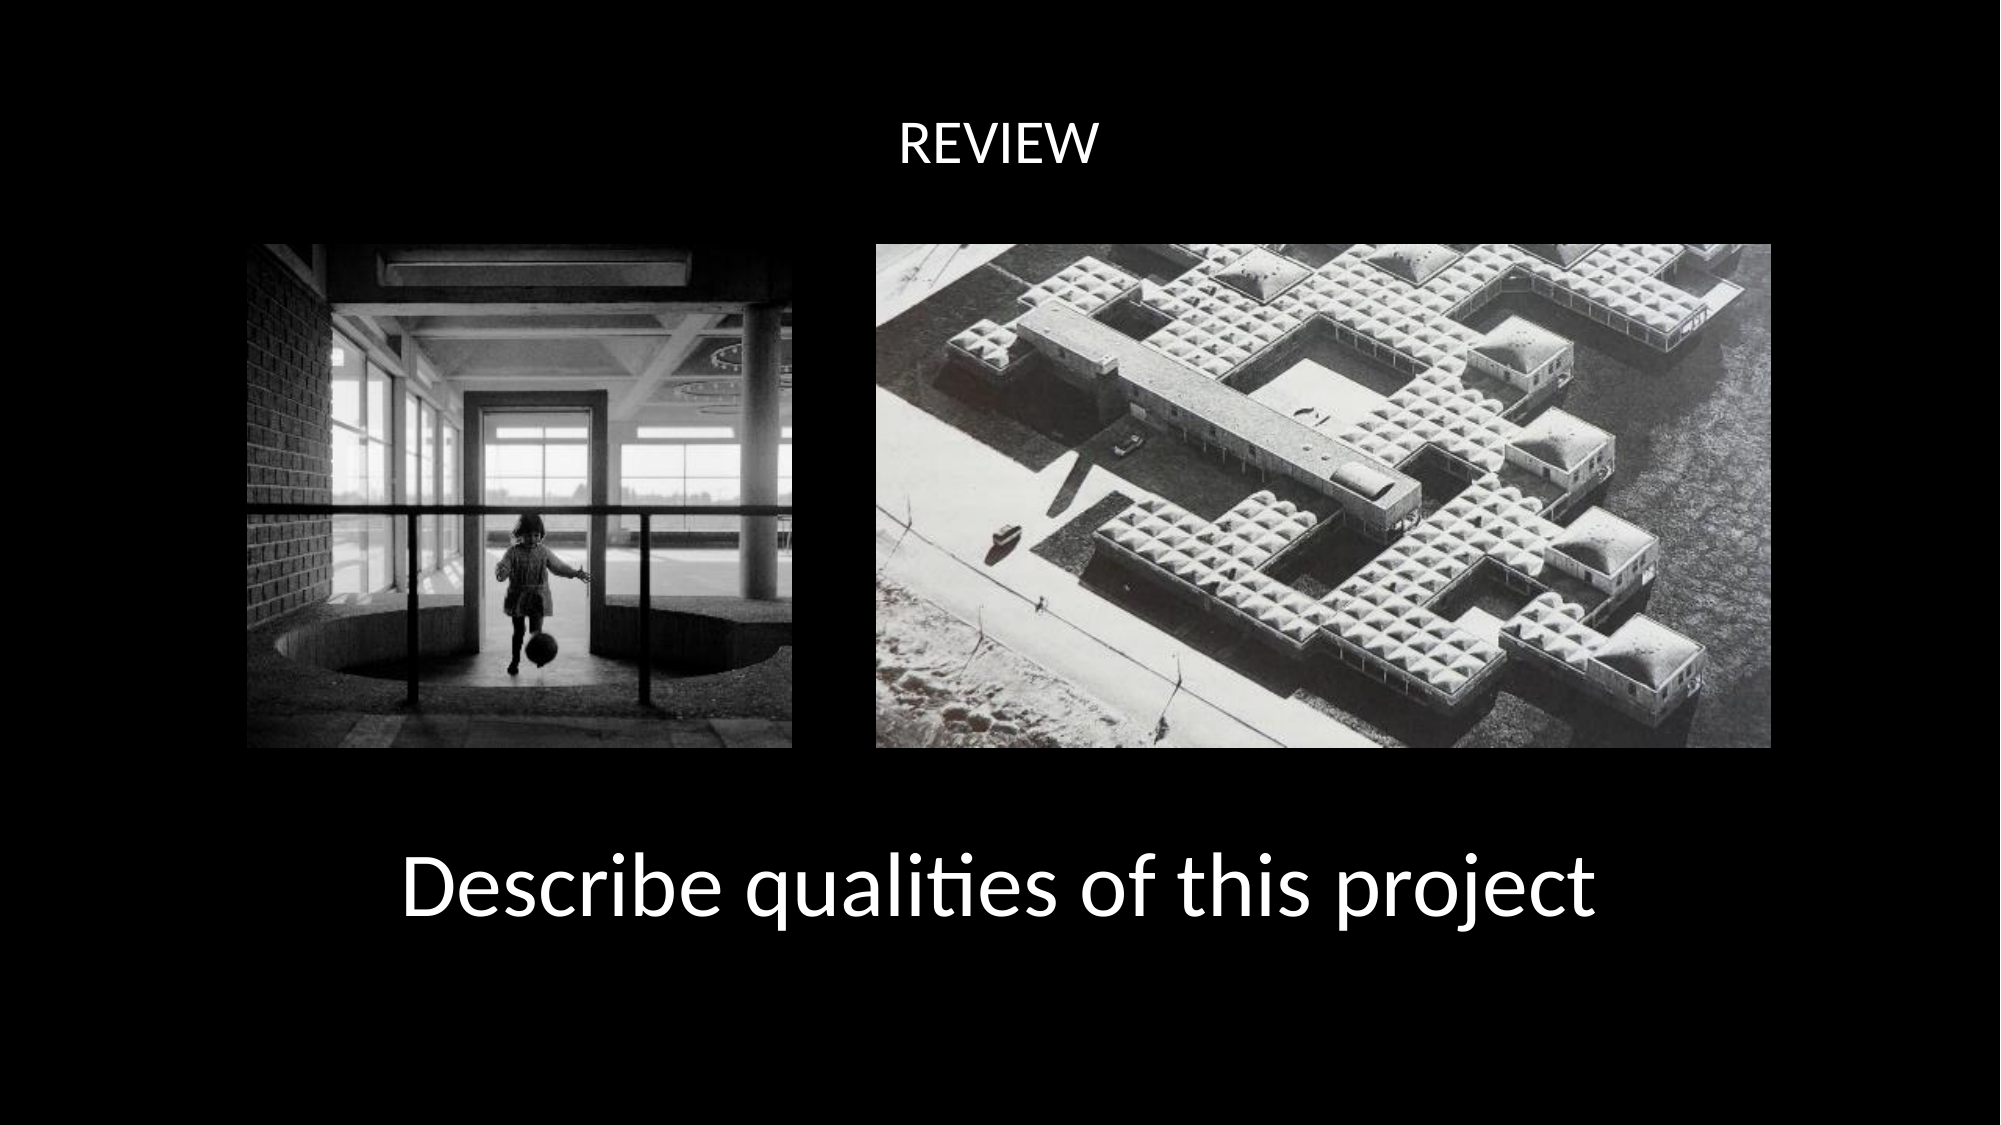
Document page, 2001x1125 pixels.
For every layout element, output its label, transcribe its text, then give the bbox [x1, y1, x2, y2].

text_box Describe qualities of this project [225, 817, 1775, 943]
text_box REVIEW [172, 93, 1827, 184]
picture [876, 244, 1771, 748]
picture [247, 244, 793, 748]
